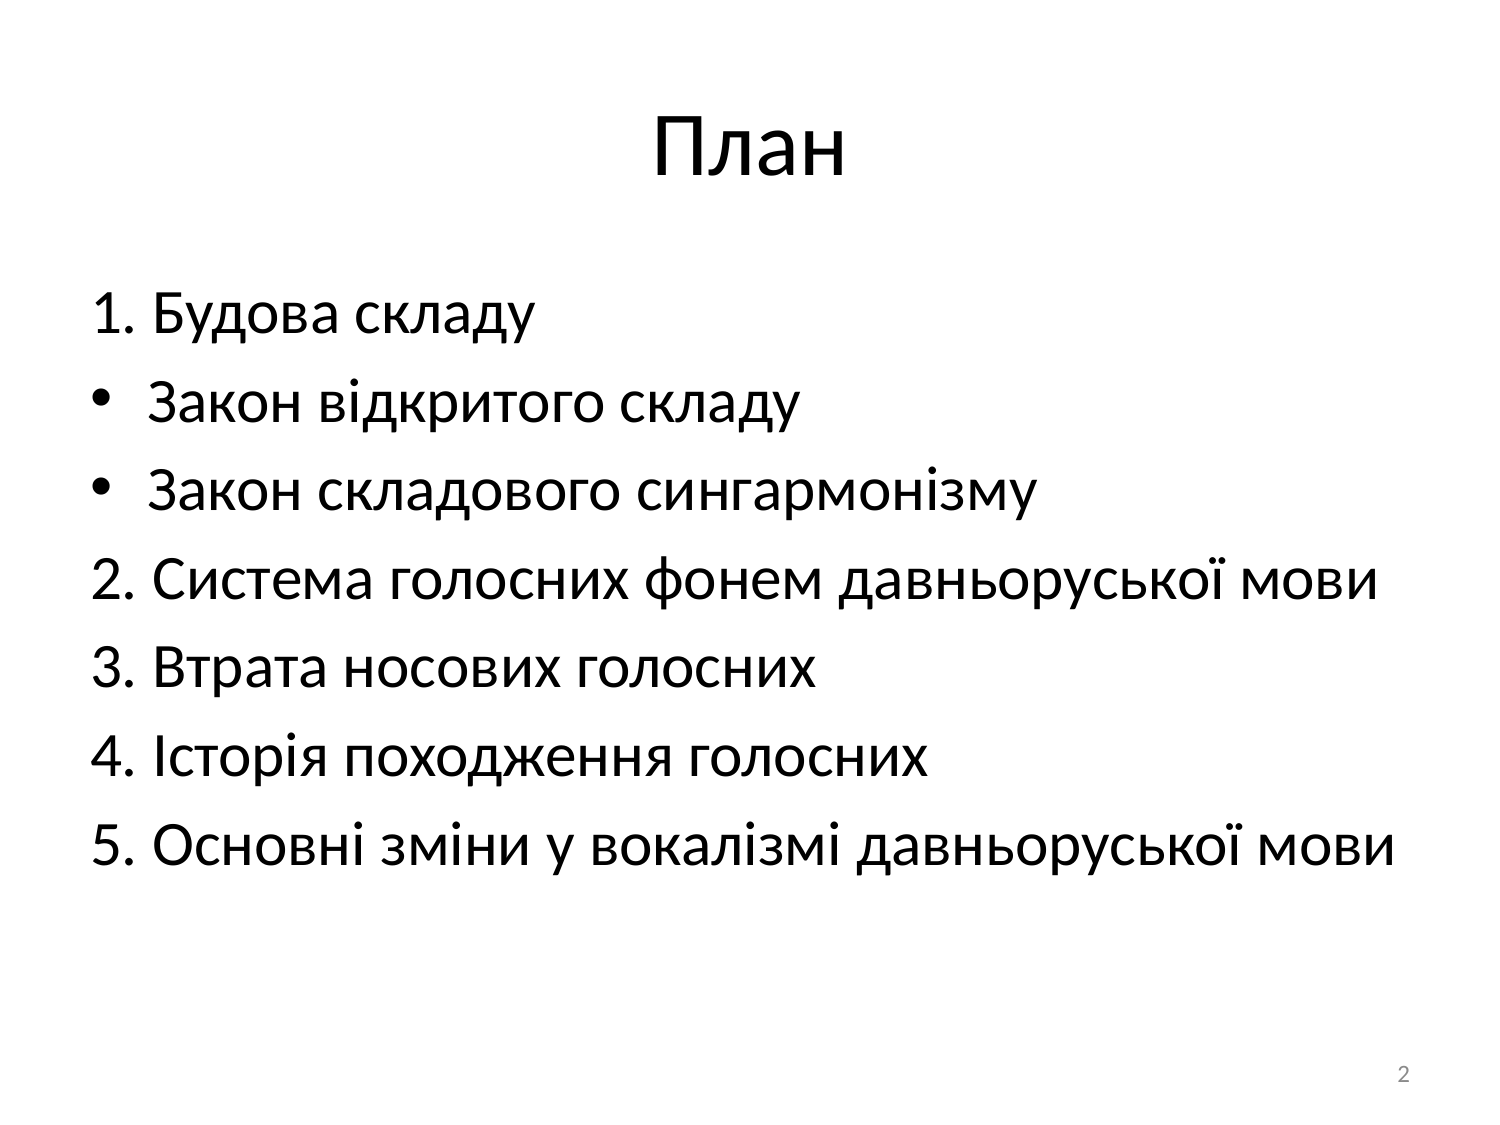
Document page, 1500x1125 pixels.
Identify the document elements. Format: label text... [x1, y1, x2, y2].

slide_number 2 [1074, 1042, 1425, 1103]
title План [75, 45, 1425, 233]
list 1. Будова складу Закон відкритого складу Закон складового сингармонізму 2. Система голосних фонем давньоруської мови 3. Втрата носових голосних 4. Історія походження голосних 5. Основні зміни у вокалізмі давньоруської мови [75, 262, 1425, 1005]
